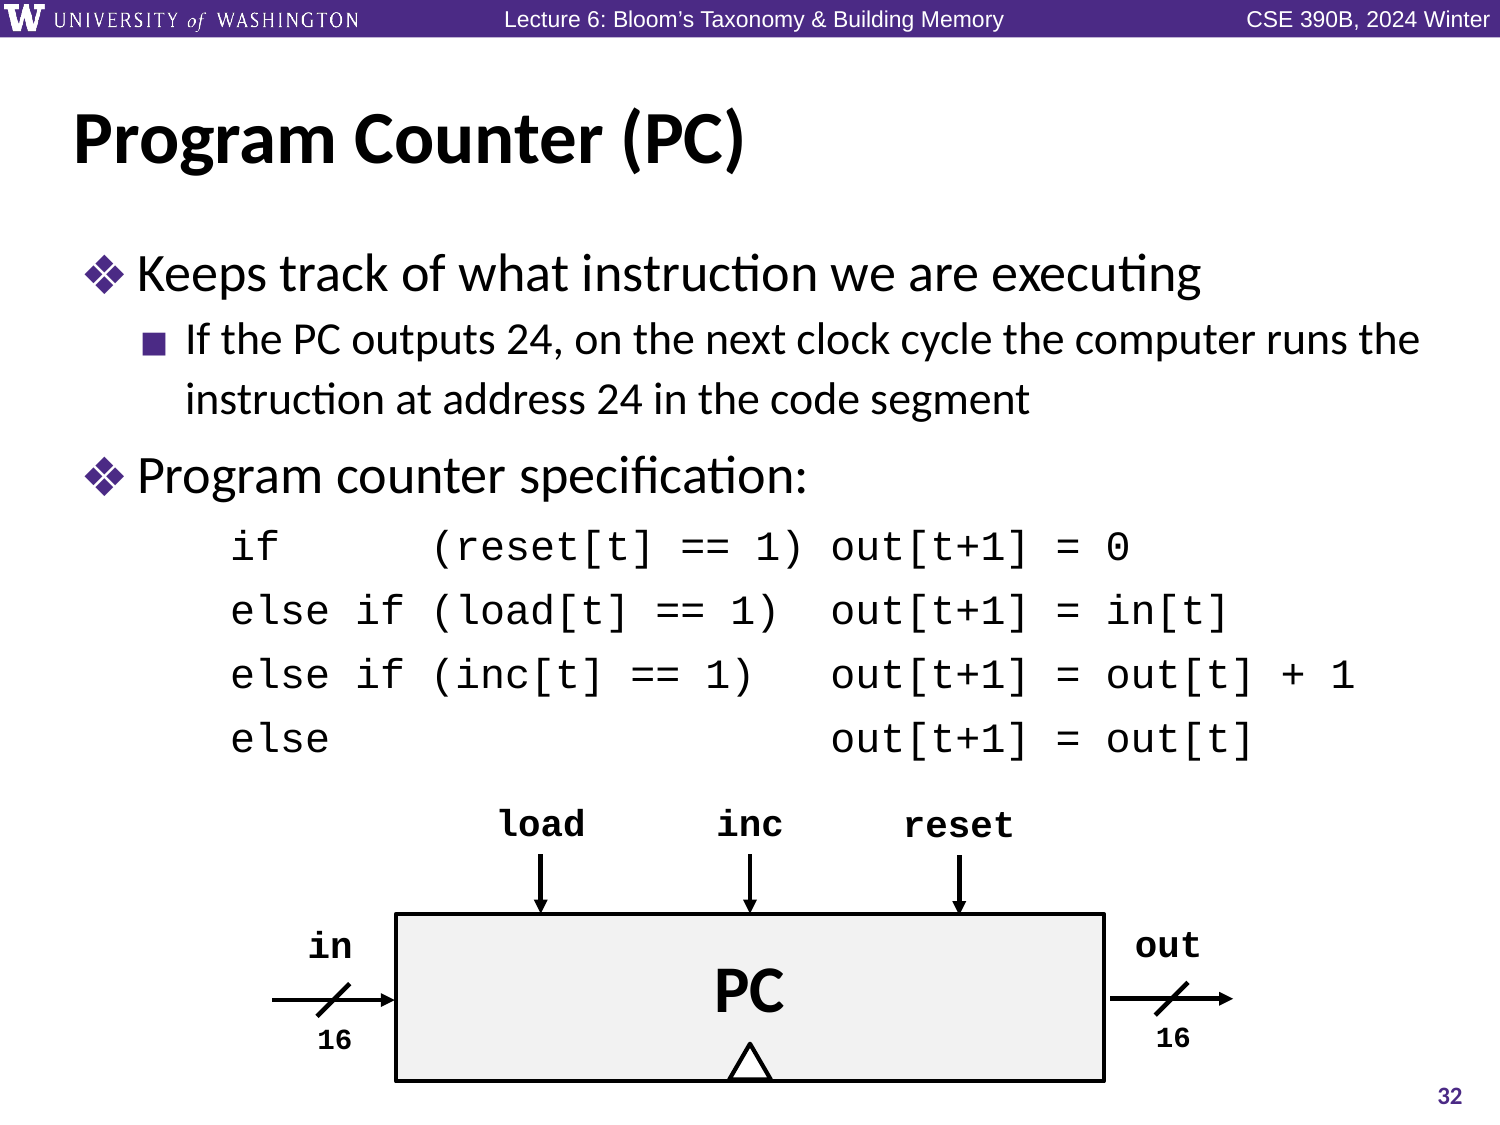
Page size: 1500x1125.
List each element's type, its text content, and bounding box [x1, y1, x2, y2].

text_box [265, 791, 1234, 1082]
picture [4, 4, 358, 32]
slide_number 32 [1400, 1065, 1500, 1125]
list Keeps track of what instruction we are executing If the PC outputs 24, on the next clock cycle the computer runs the instruction at address 24 in the code segment Program counter specification: if (reset[t] == 1) out[t+1] = 0 else if (load[t] == 1) out[t+1] = in[t] else if (inc[t] == 1) out[t+1] = out[t] + 1 else out[t+1] = out[t] [65, 223, 1438, 1040]
title Program Counter (PC) [58, 71, 1438, 197]
